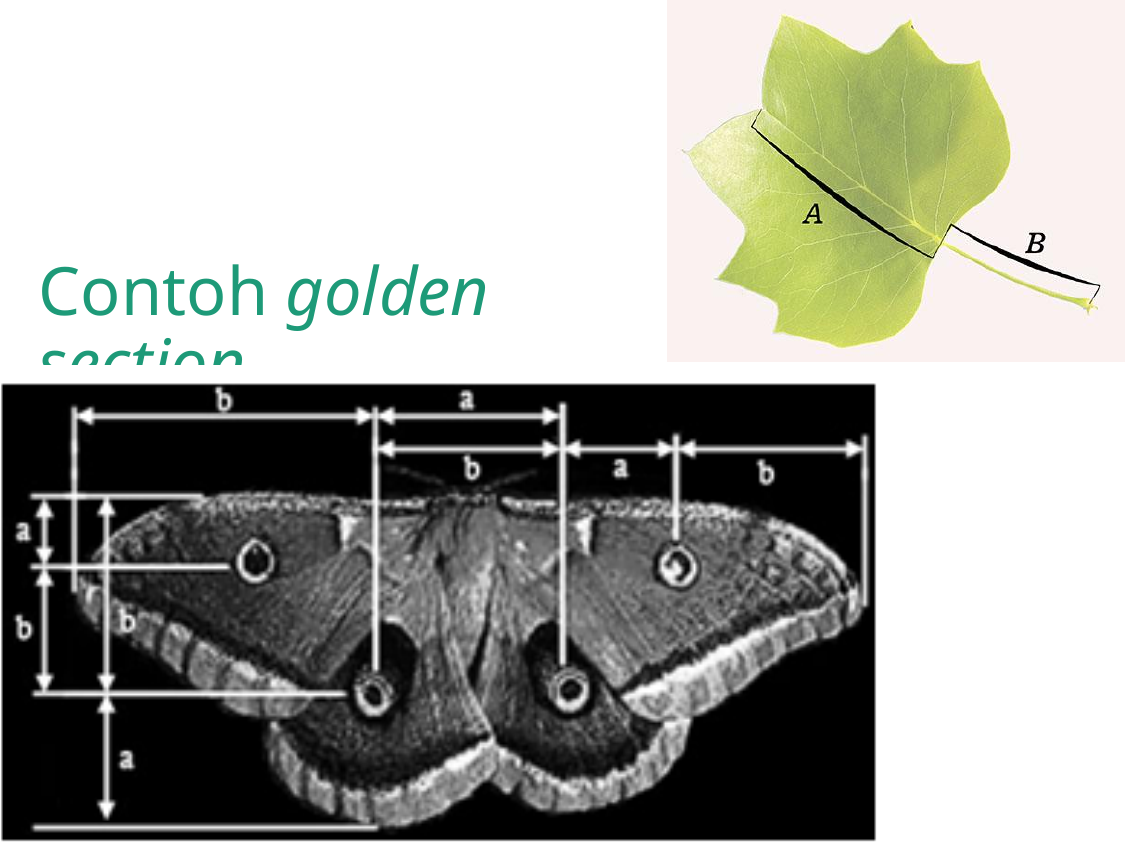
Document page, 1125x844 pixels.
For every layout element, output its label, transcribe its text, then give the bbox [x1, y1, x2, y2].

picture [667, 0, 1125, 362]
picture [0, 365, 880, 844]
title Contoh golden section [27, 246, 667, 347]
